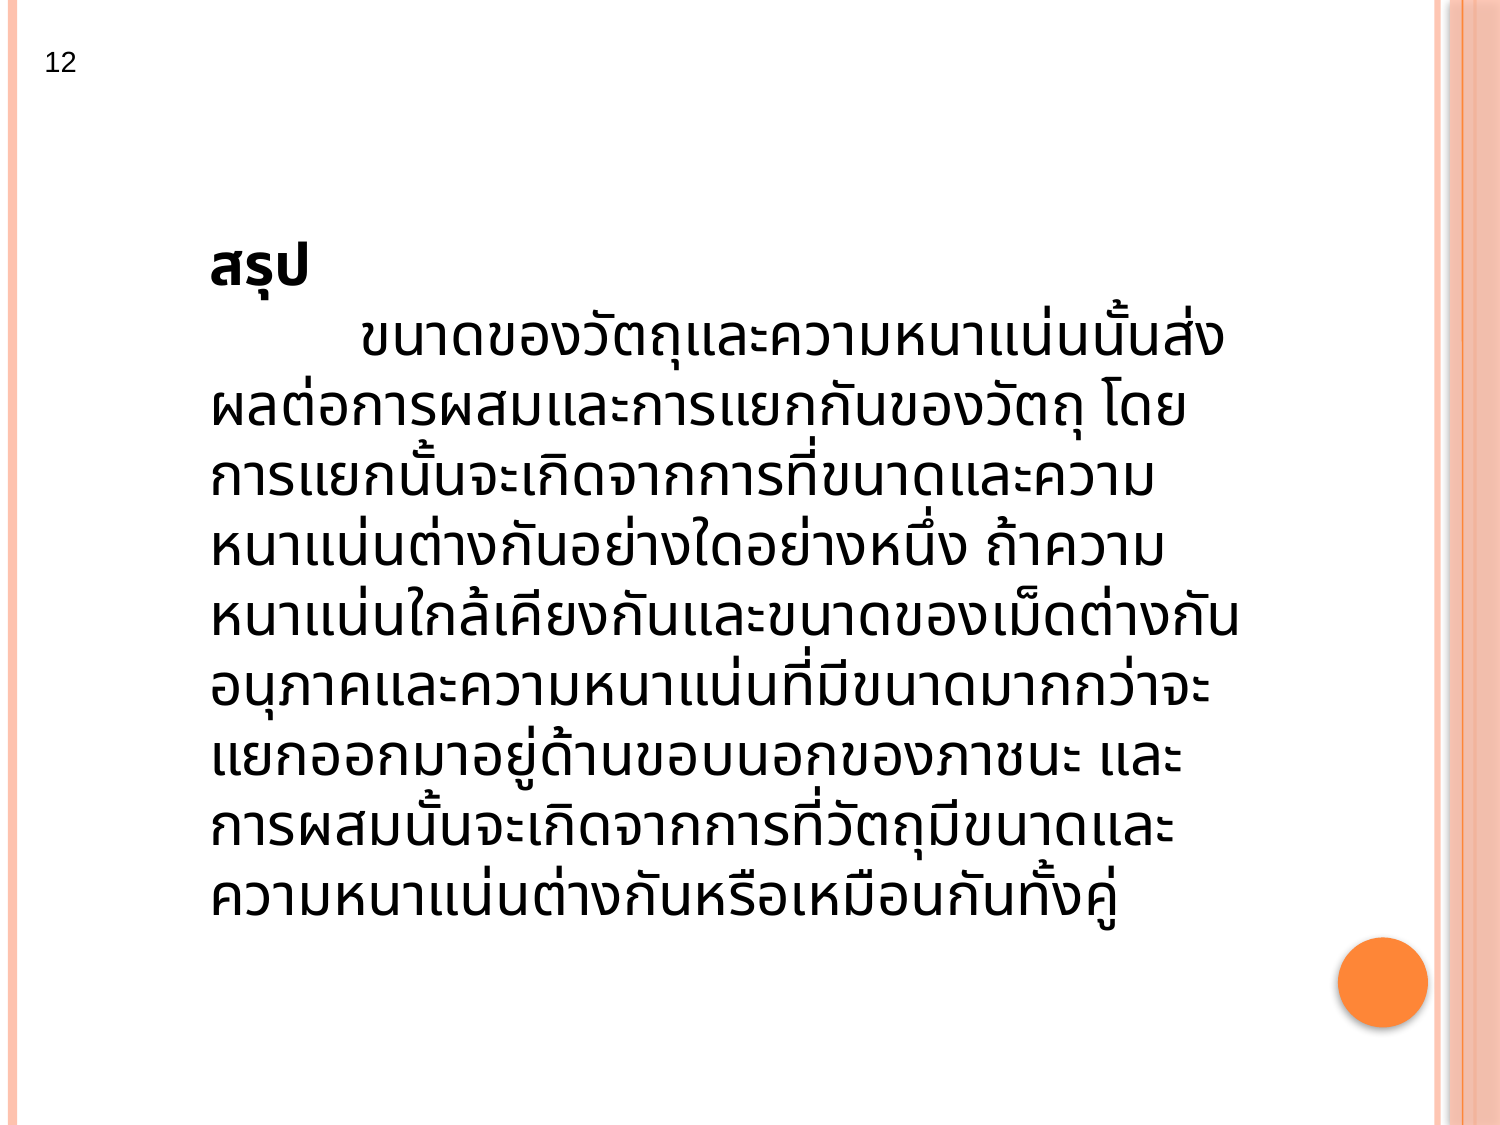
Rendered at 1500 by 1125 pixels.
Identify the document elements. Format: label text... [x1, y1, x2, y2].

text_box 12 [29, 36, 92, 86]
text_box สรุป ขนาดของวัตถุและความหนาแน่นนั้นส่งผลต่อการผสมและการแยกกันของวัตถุ โดยการแยกนั้นจะเกิดจากการที่ขนาดและความหนาแน่นต่างกันอย่างใดอย่างหนึ่ง ถ้าความหนาแน่นใกล้เคียงกันและขนาดของเม็ดต่างกัน อนุภาคและความหนาแน่นที่มีขนาดมากกว่าจะแยกออกมาอยู่ด้านขอบนอกของภาชนะ และการผสมนั้นจะเกิดจากการที่วัตถุมีขนาดและความหนาแน่นต่างกันหรือเหมือนกันทั้งคู่ [194, 219, 1258, 1005]
